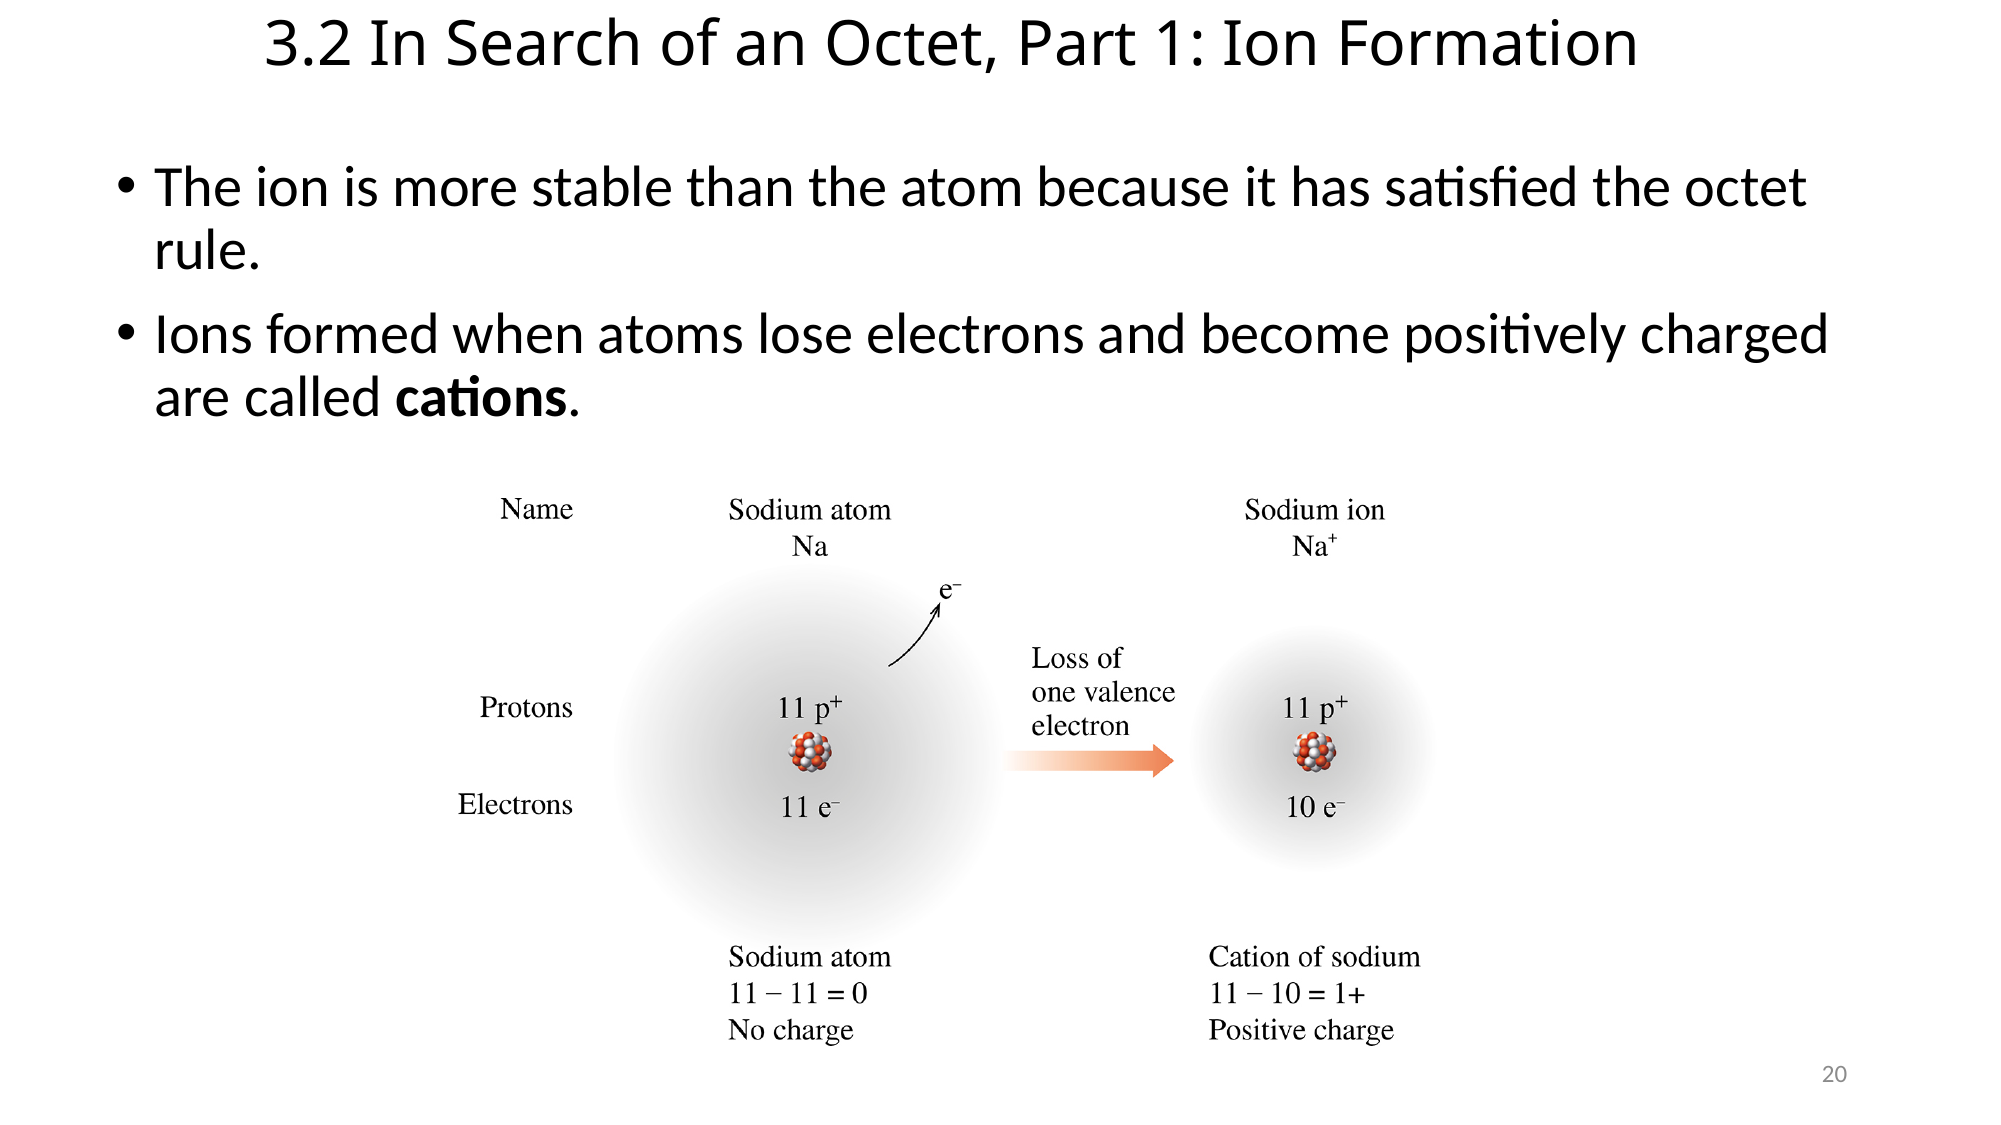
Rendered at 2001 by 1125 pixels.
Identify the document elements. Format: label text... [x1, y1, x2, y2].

slide_number 20 [1412, 1042, 1863, 1103]
title 3.2 In Search of an Octet, Part 1: Ion Formation [249, 0, 1750, 91]
list The ion is more stable than the atom because it has satisfied the octet rule. Ions formed when atoms lose electrons and become positively charged are called cations. [101, 149, 1899, 650]
picture [450, 490, 1444, 1051]
